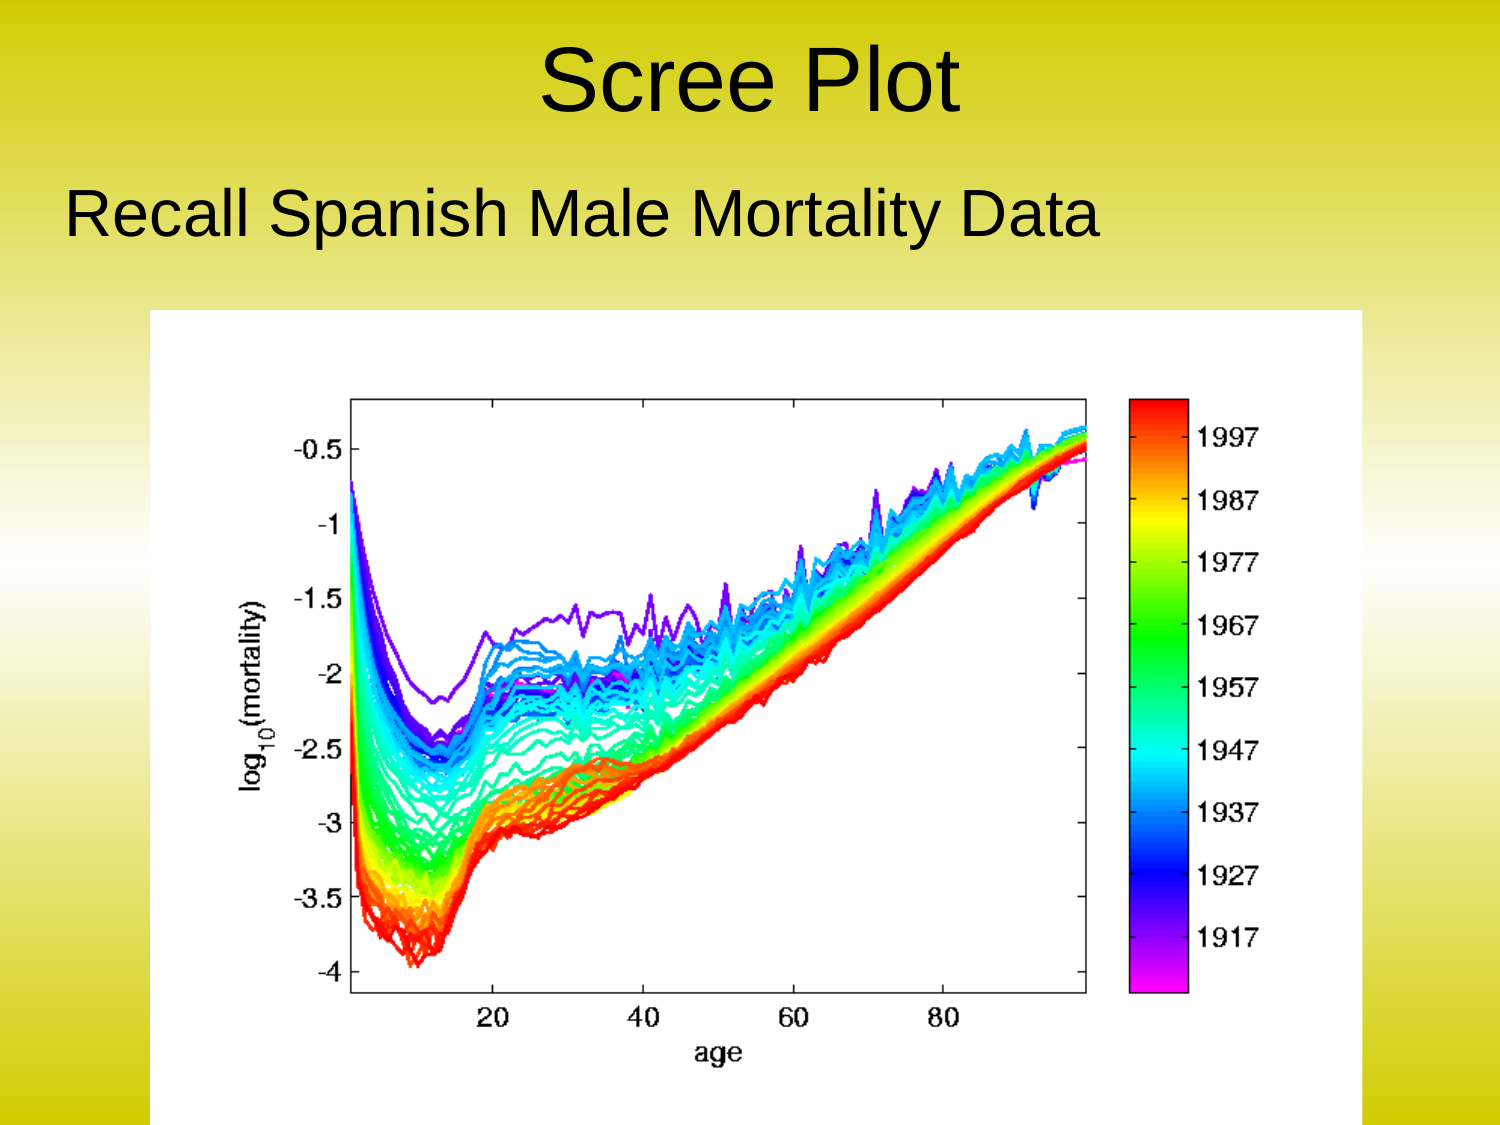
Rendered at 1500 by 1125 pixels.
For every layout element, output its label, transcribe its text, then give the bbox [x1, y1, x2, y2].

text_box Recall Spanish Male Mortality Data [50, 162, 1432, 258]
picture [149, 310, 1363, 1125]
title Scree Plot [75, 0, 1425, 150]
